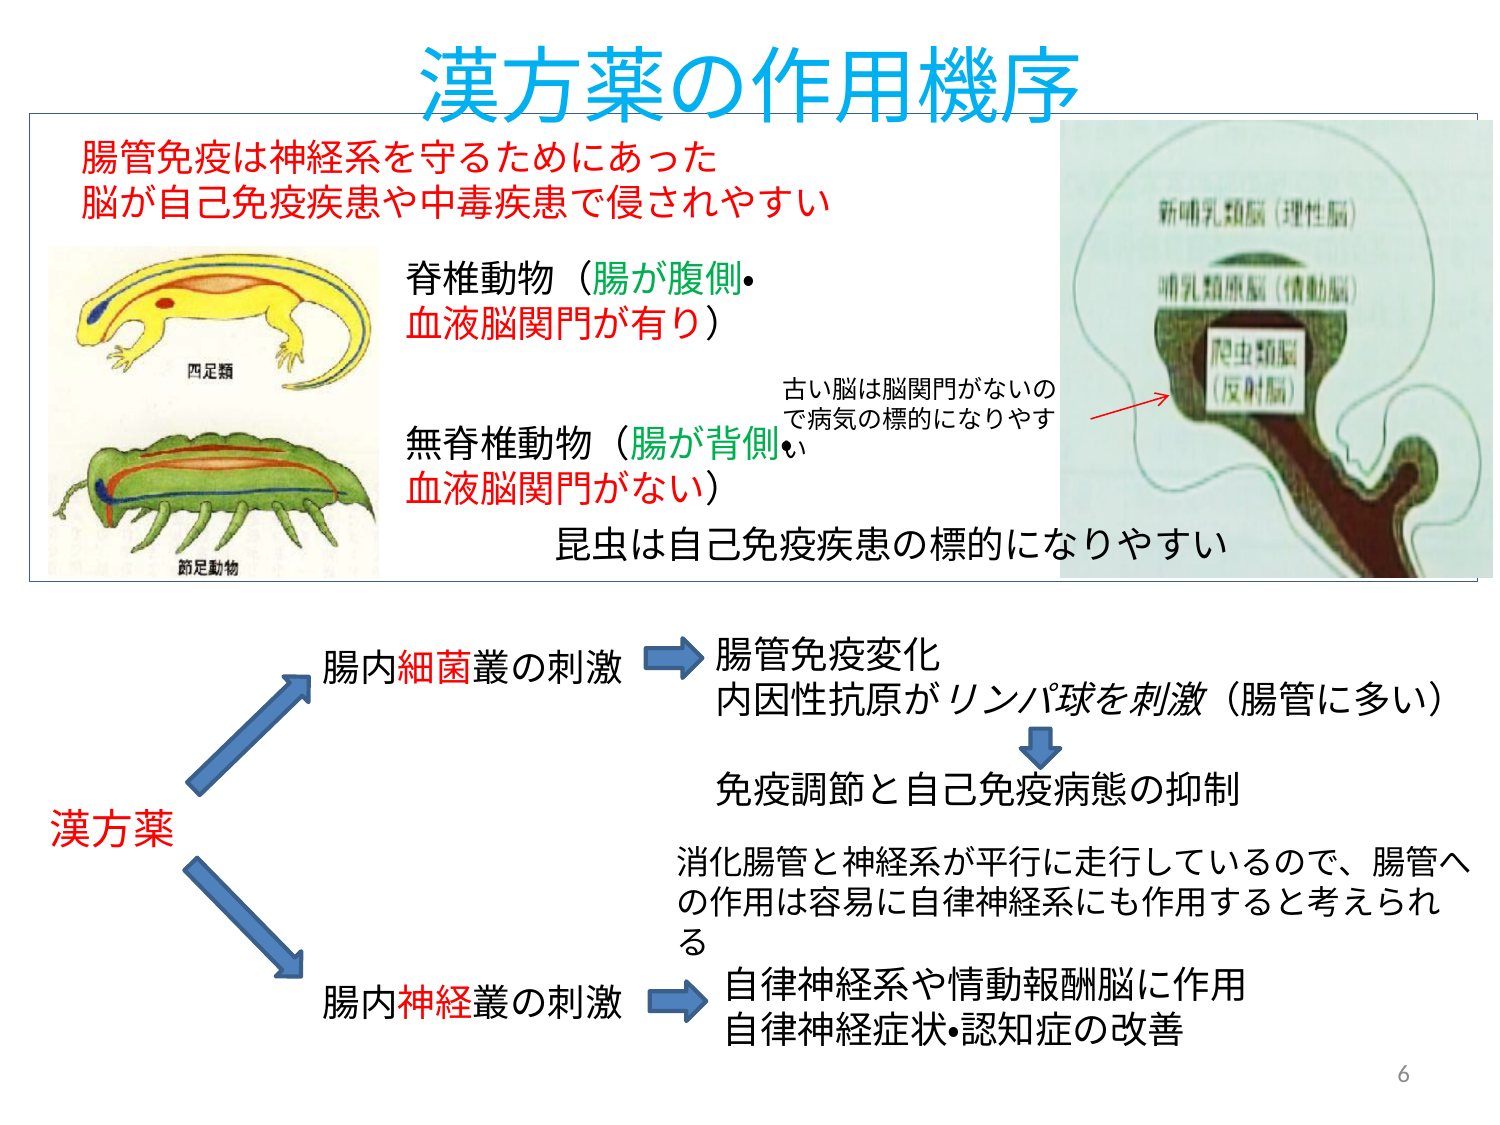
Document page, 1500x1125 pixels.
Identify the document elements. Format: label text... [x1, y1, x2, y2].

text_box [1018, 726, 1063, 770]
text_box 腸内神経叢の刺激 [308, 971, 638, 1032]
text_box 自律神経系や情動報酬脳に作用 自律神経症状・認知症の改善 [708, 969, 1263, 1059]
text_box 腸管免疫変化 内因性抗原がリンパ球を刺激（腸管に多い） 免疫調節と自己免疫病態の抑制 [700, 623, 1481, 819]
title 漢方薬の作用機序 [75, 24, 1425, 112]
text_box [647, 979, 709, 1023]
text_box 漢方薬 [34, 795, 190, 861]
text_box [185, 674, 311, 798]
slide_number 6 [1074, 1042, 1425, 1103]
text_box 腸内細菌叢の刺激 [308, 636, 638, 697]
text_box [29, 113, 1493, 582]
text_box 消化腸管と神経系が平行に走行しているので、腸管への作用は容易に自律神経系にも作用すると考えられる [661, 833, 1489, 969]
text_box [643, 636, 705, 680]
text_box [182, 855, 304, 979]
